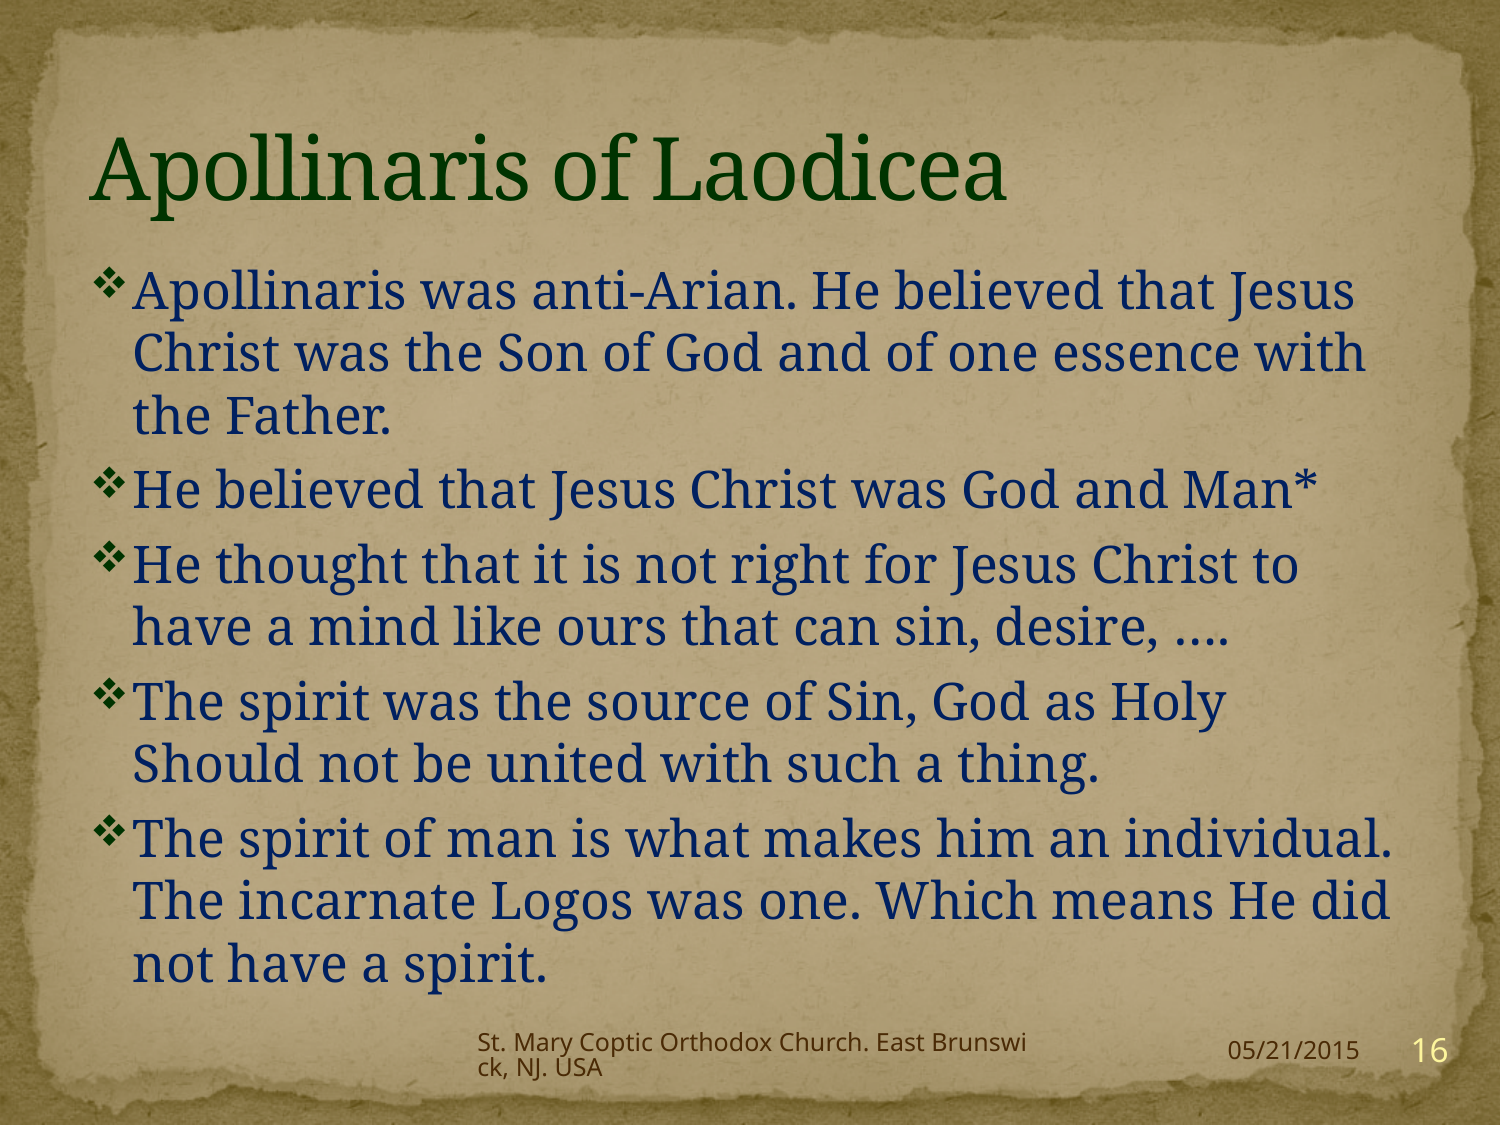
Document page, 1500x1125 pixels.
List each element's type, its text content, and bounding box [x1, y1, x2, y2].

slide_number 16 [1379, 1014, 1480, 1089]
list Apollinaris was anti-Arian. He believed that Jesus Christ was the Son of God and of one essence with the Father. He believed that Jesus Christ was God and Man* He thought that it is not right for Jesus Christ to have a mind like ours that can sin, desire, …. The spirit was the source of Sin, God as Holy Should not be united with such a thing. The spirit of man is what makes him an individual. The incarnate Logos was one. Which means He did not have a spirit. [75, 249, 1425, 1000]
footer St. Mary Coptic Orthodox Church. East Brunswick, NJ. USA [462, 1012, 1050, 1076]
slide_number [1100, 1017, 1375, 1081]
title Apollinaris of Laodicea [74, 24, 1425, 225]
